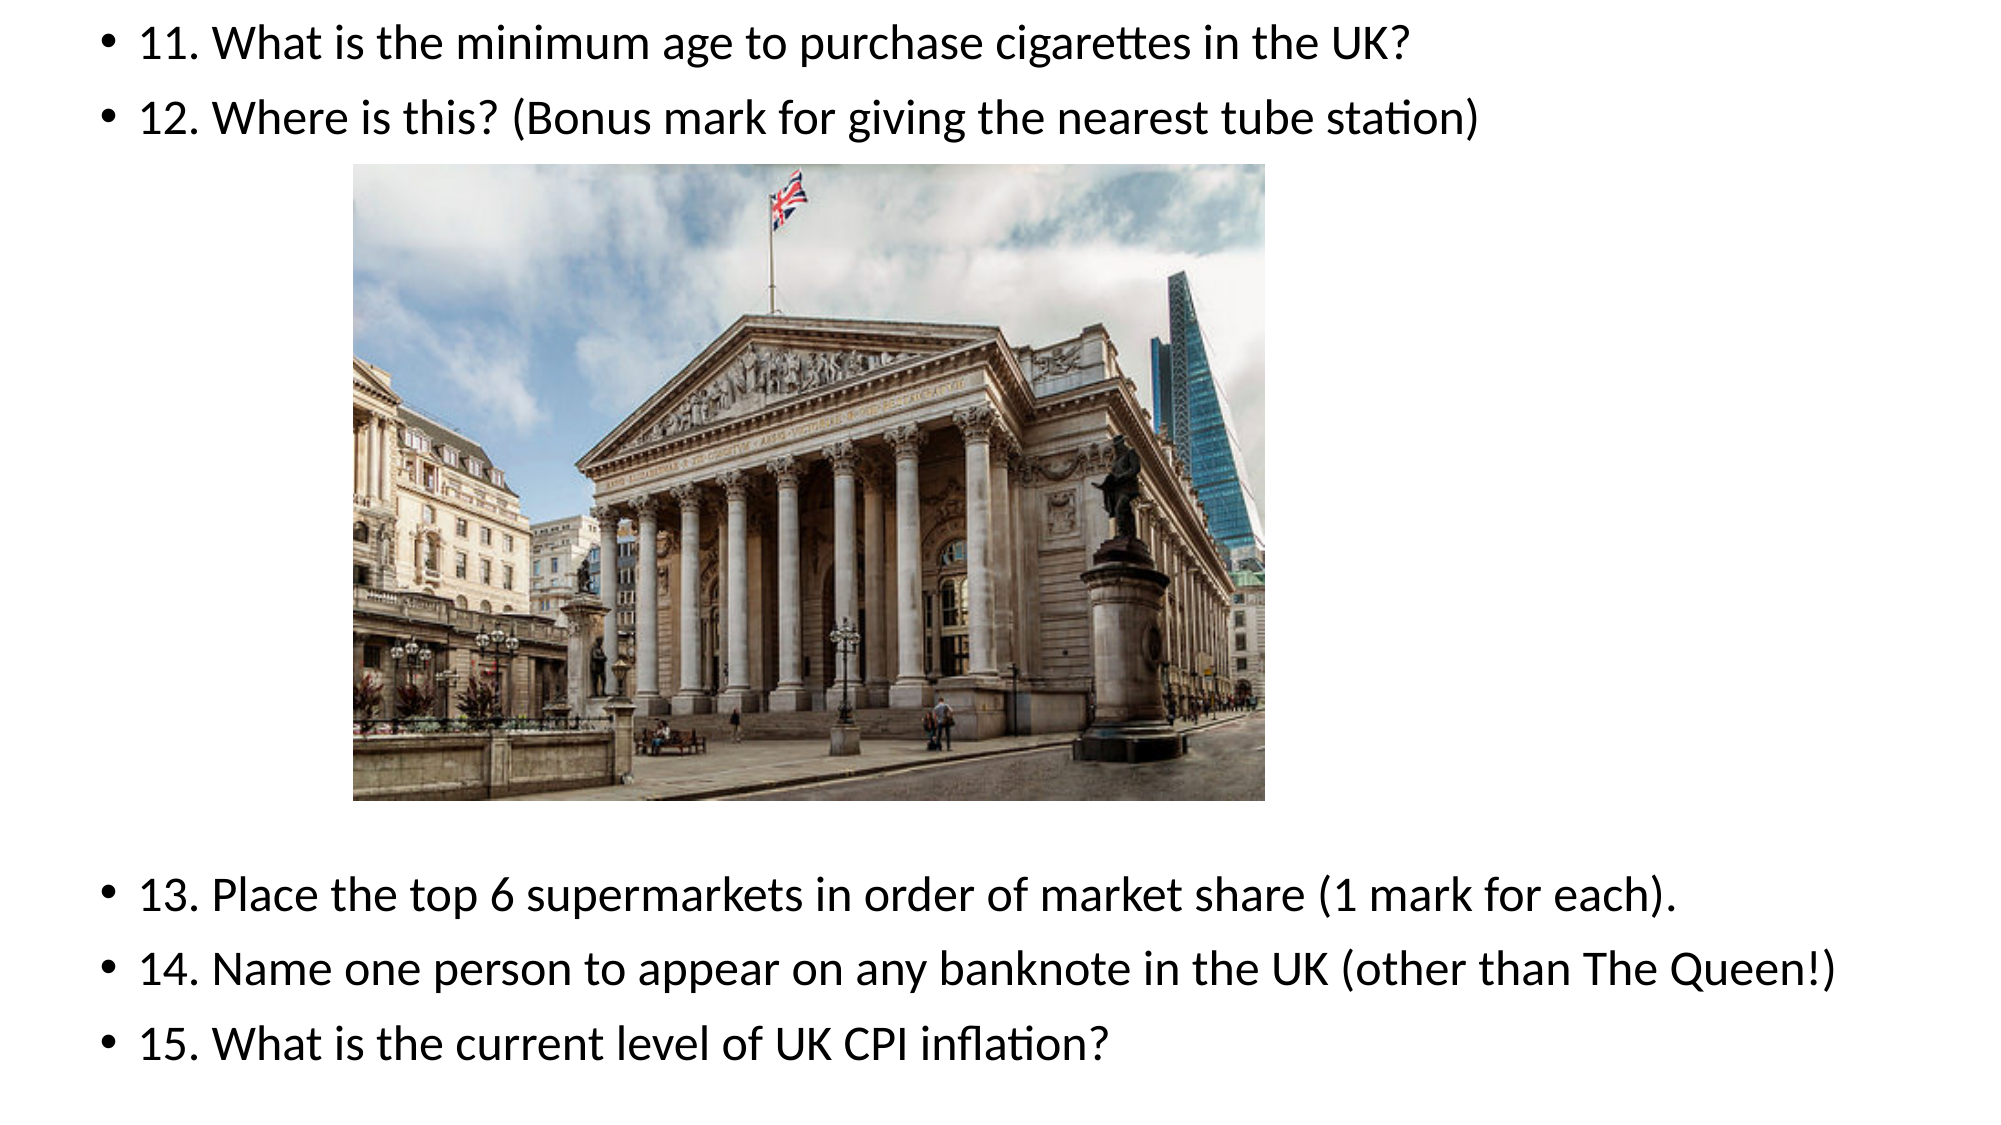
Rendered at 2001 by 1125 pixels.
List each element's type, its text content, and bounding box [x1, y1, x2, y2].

picture [353, 164, 1265, 801]
list 11. What is the minimum age to purchase cigarettes in the UK? 12. Where is this? (Bonus mark for giving the nearest tube station) 13. Place the top 6 supermarkets in order of market share (1 mark for each). 14. Name one person to appear on any banknote in the UK (other than The Queen!) 15. What is the current level of UK CPI inflation? [85, 8, 1863, 1080]
